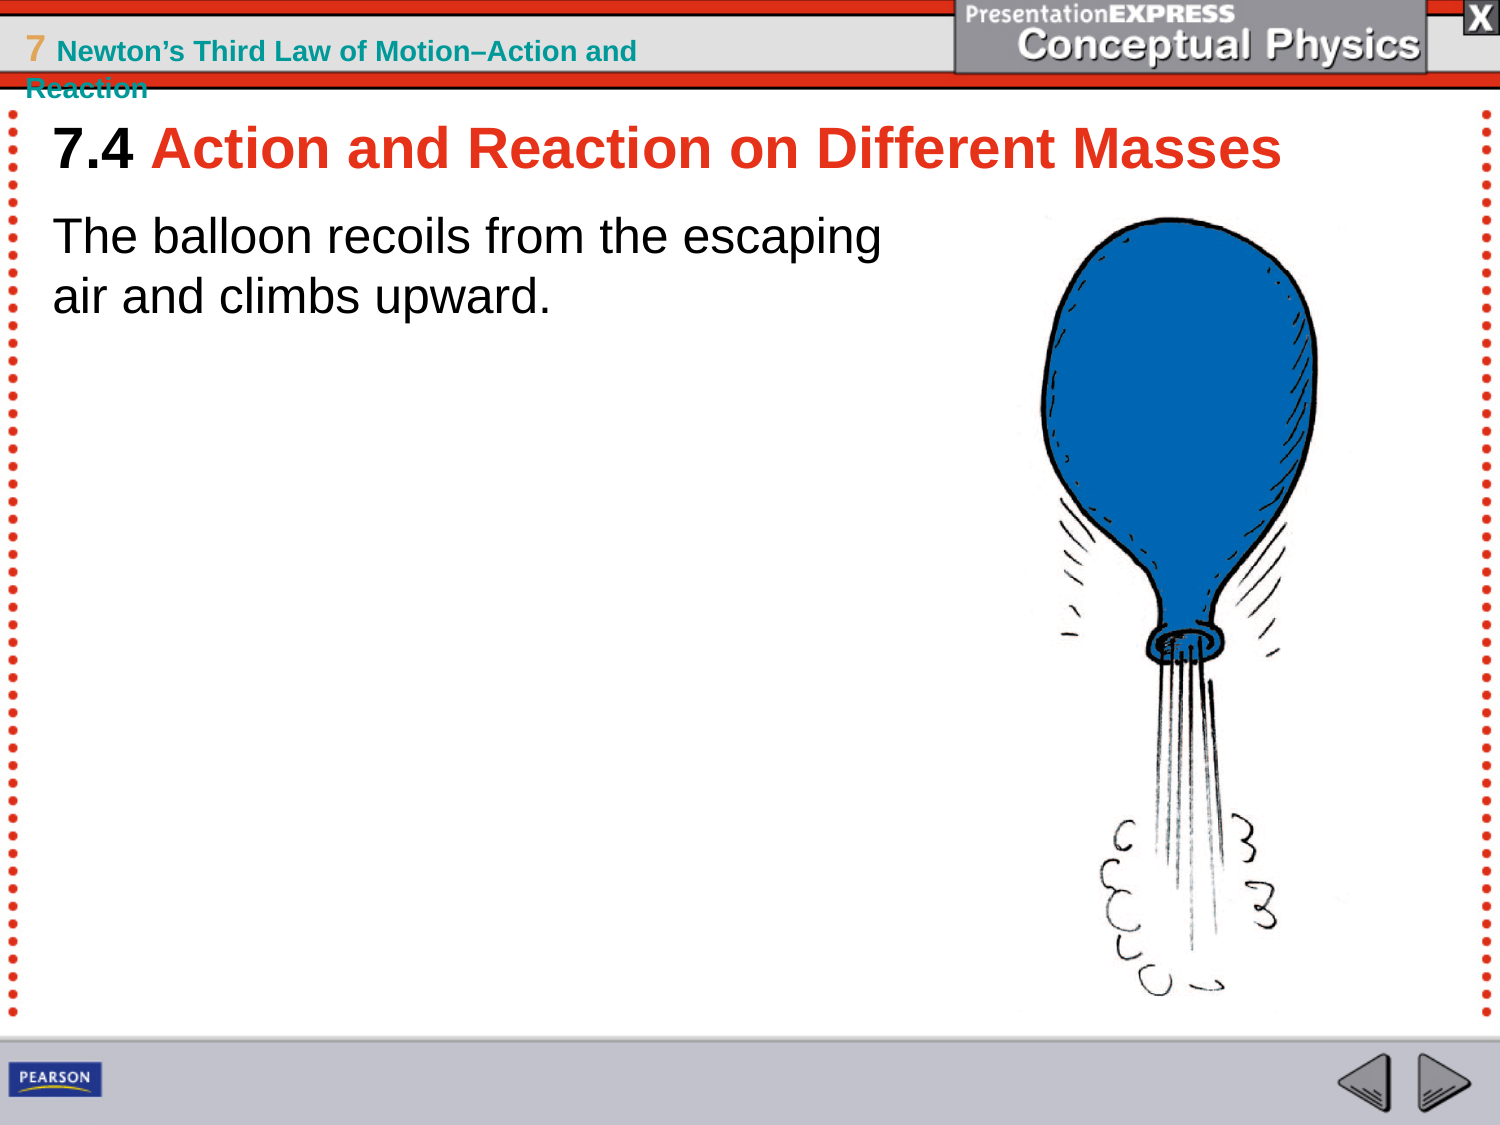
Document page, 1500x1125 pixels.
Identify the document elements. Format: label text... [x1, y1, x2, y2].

picture [0, 0, 1500, 1125]
text_box The balloon recoils from the escaping air and climbs upward. [37, 196, 938, 332]
text_box 7.4 Action and Reaction on Different Masses [37, 102, 1463, 188]
